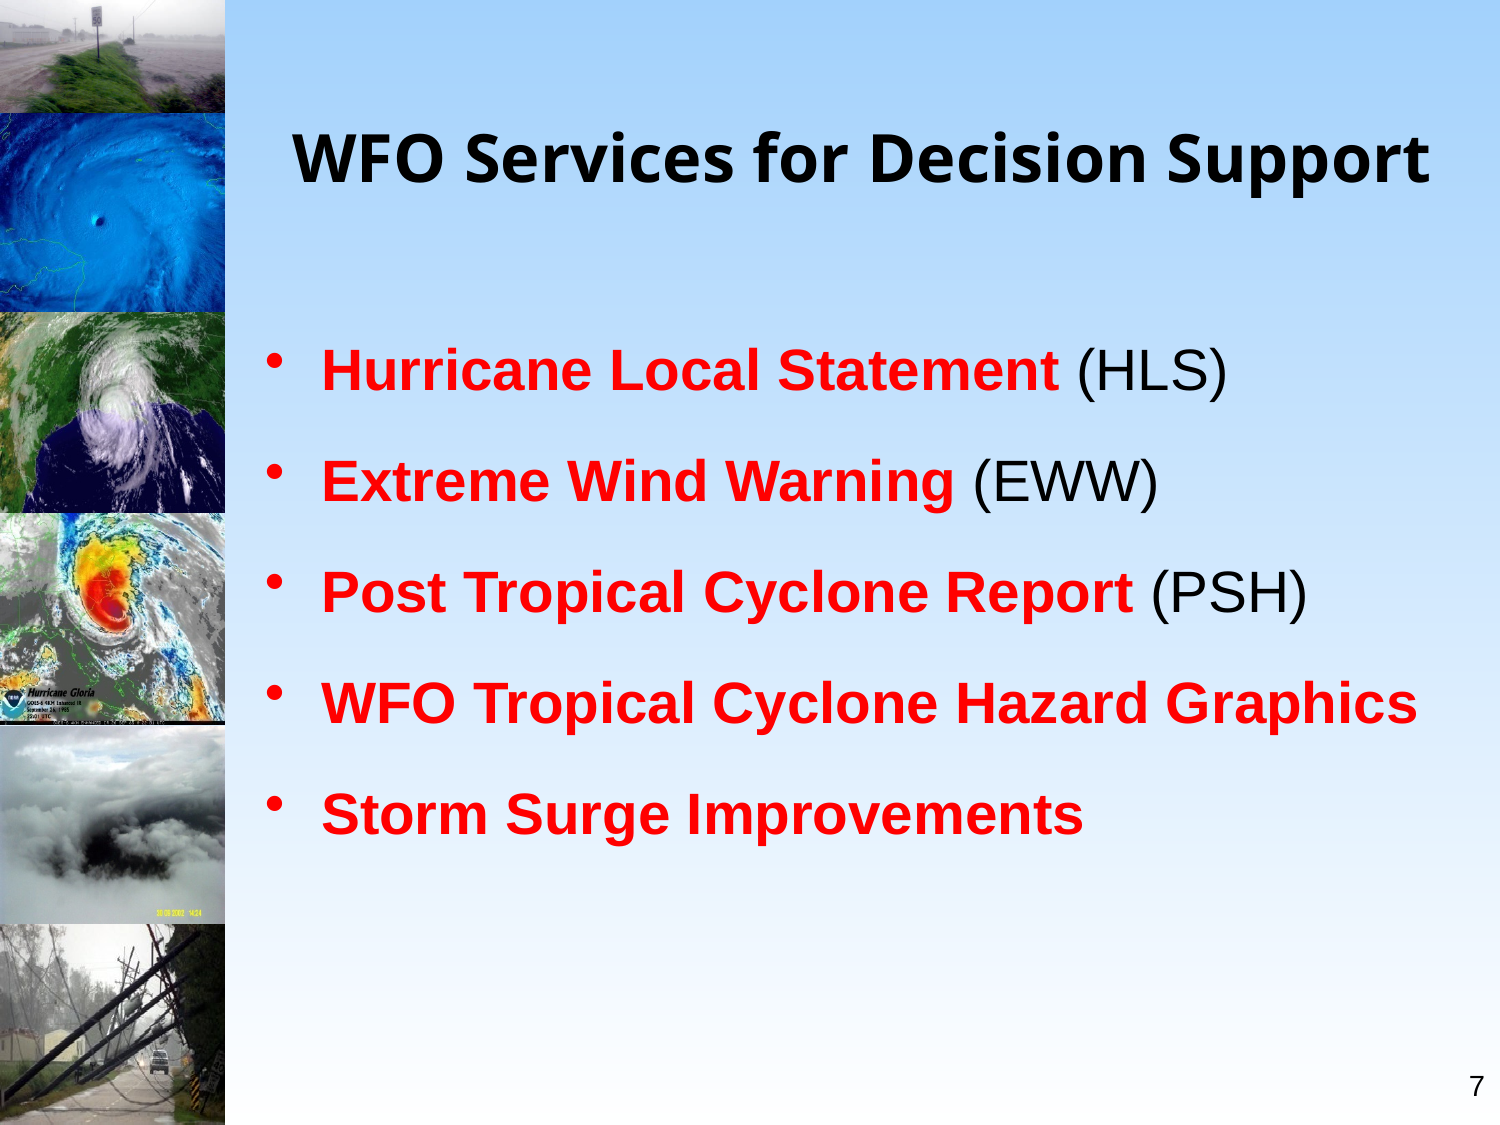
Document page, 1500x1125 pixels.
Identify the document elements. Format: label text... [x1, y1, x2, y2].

list Hurricane Local Statement (HLS) Extreme Wind Warning (EWW) Post Tropical Cyclone Report (PSH) WFO Tropical Cyclone Hazard Graphics Storm Surge Improvements [249, 324, 1500, 901]
picture [0, 0, 225, 725]
title WFO Services for Decision Support [224, 62, 1500, 251]
picture [0, 726, 225, 1125]
slide_number 7 [1149, 1059, 1500, 1125]
